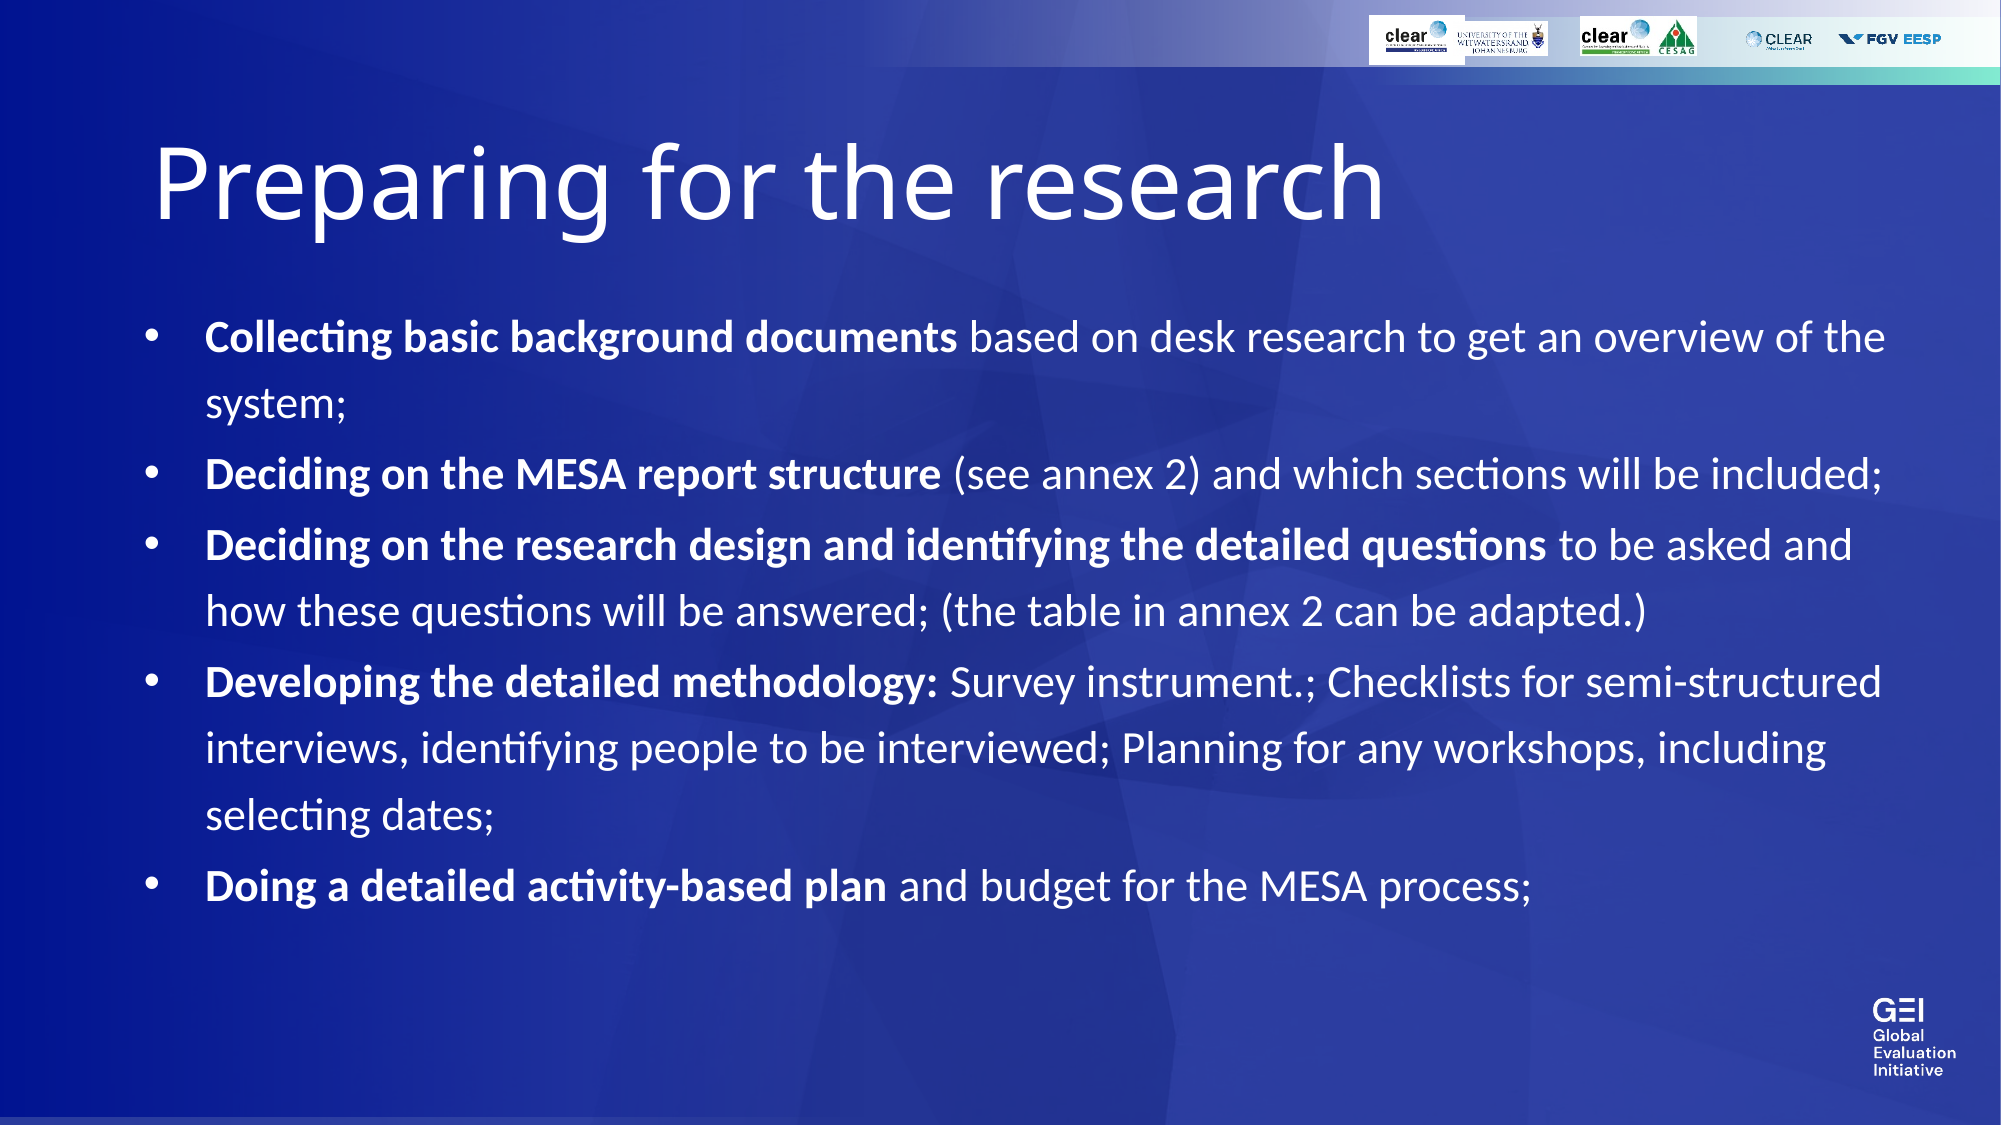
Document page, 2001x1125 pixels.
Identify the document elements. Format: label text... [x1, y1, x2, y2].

picture [1849, 974, 1979, 1099]
picture [1369, 15, 1548, 65]
title Preparing for the research [136, 86, 1543, 288]
picture [1580, 16, 1697, 56]
picture [1729, 17, 1966, 62]
list Collecting basic background documents based on desk research to get an overview of the system; Deciding on the MESA report structure (see annex 2) and which sections will be included; Deciding on the research design and identifying the detailed questions to be asked and how these questions will be answered; (the table in annex 2 can be adapted.) Developing the detailed methodology: Survey instrument.; Checklists for semi-structured interviews, identifying people to be interviewed; Planning for any workshops, including selecting dates; Doing a detailed activity-based plan and budget for the MESA process; [136, 288, 1918, 947]
